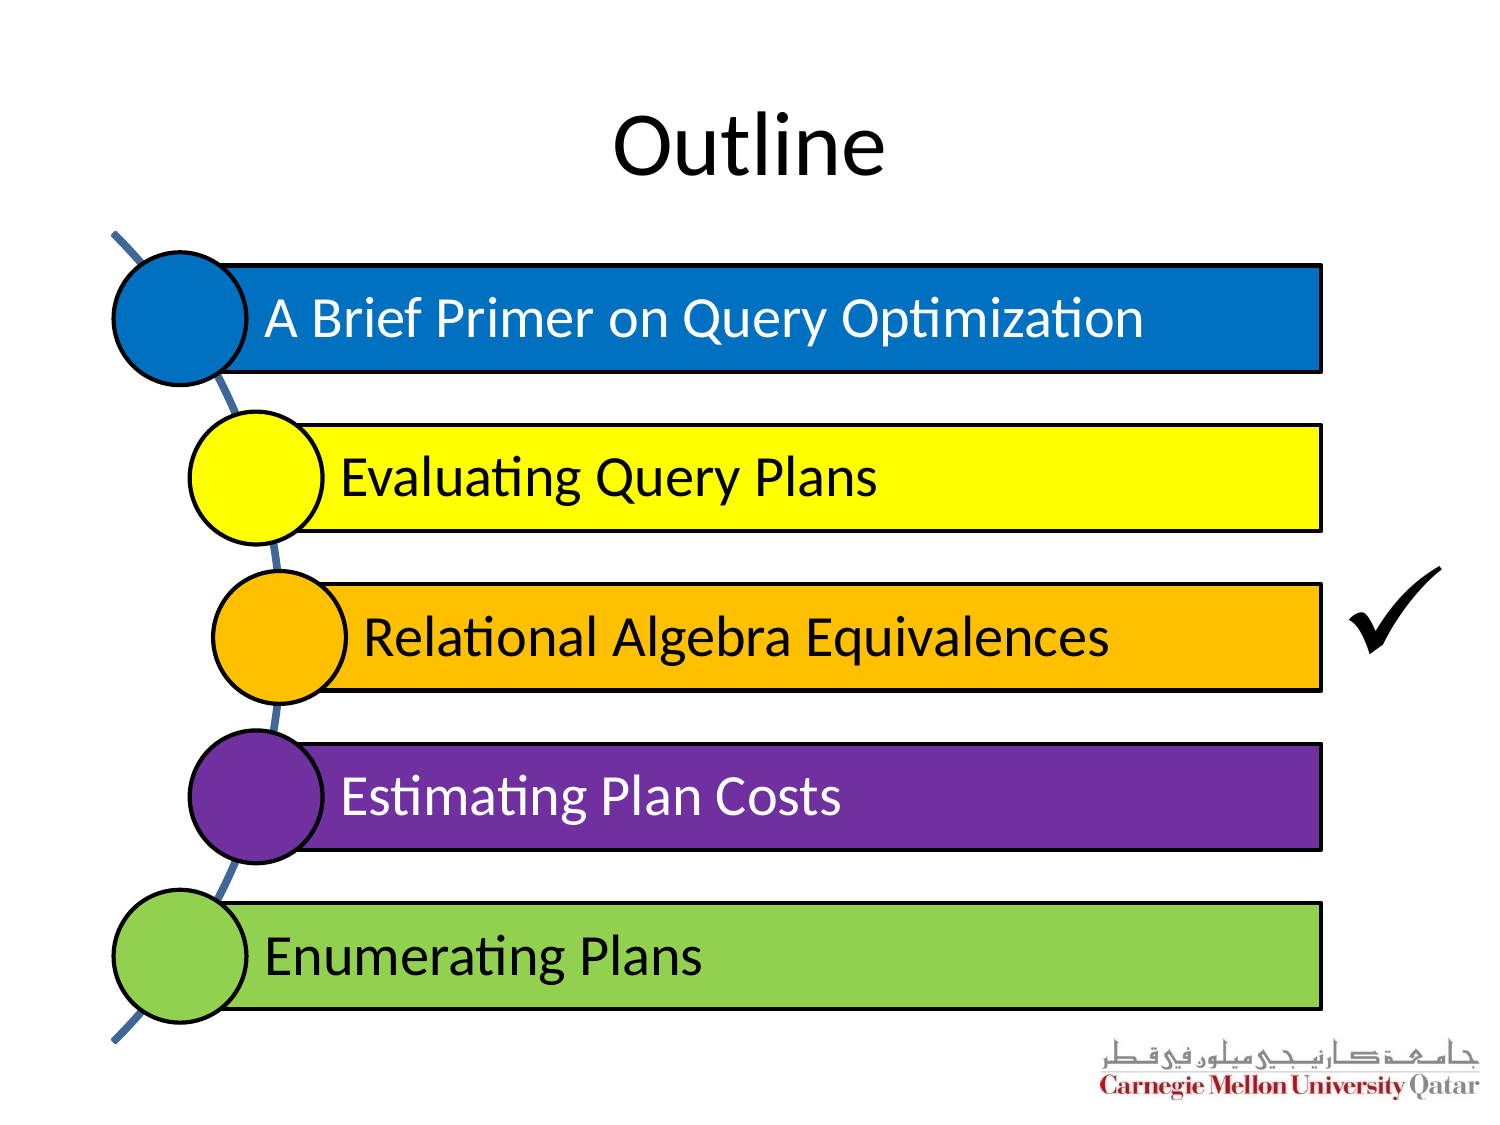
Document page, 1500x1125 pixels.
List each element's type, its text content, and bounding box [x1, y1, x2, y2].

text_box [1338, 549, 1499, 730]
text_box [99, 212, 1334, 1063]
title Outline [75, 45, 1425, 233]
picture [1099, 1037, 1480, 1101]
